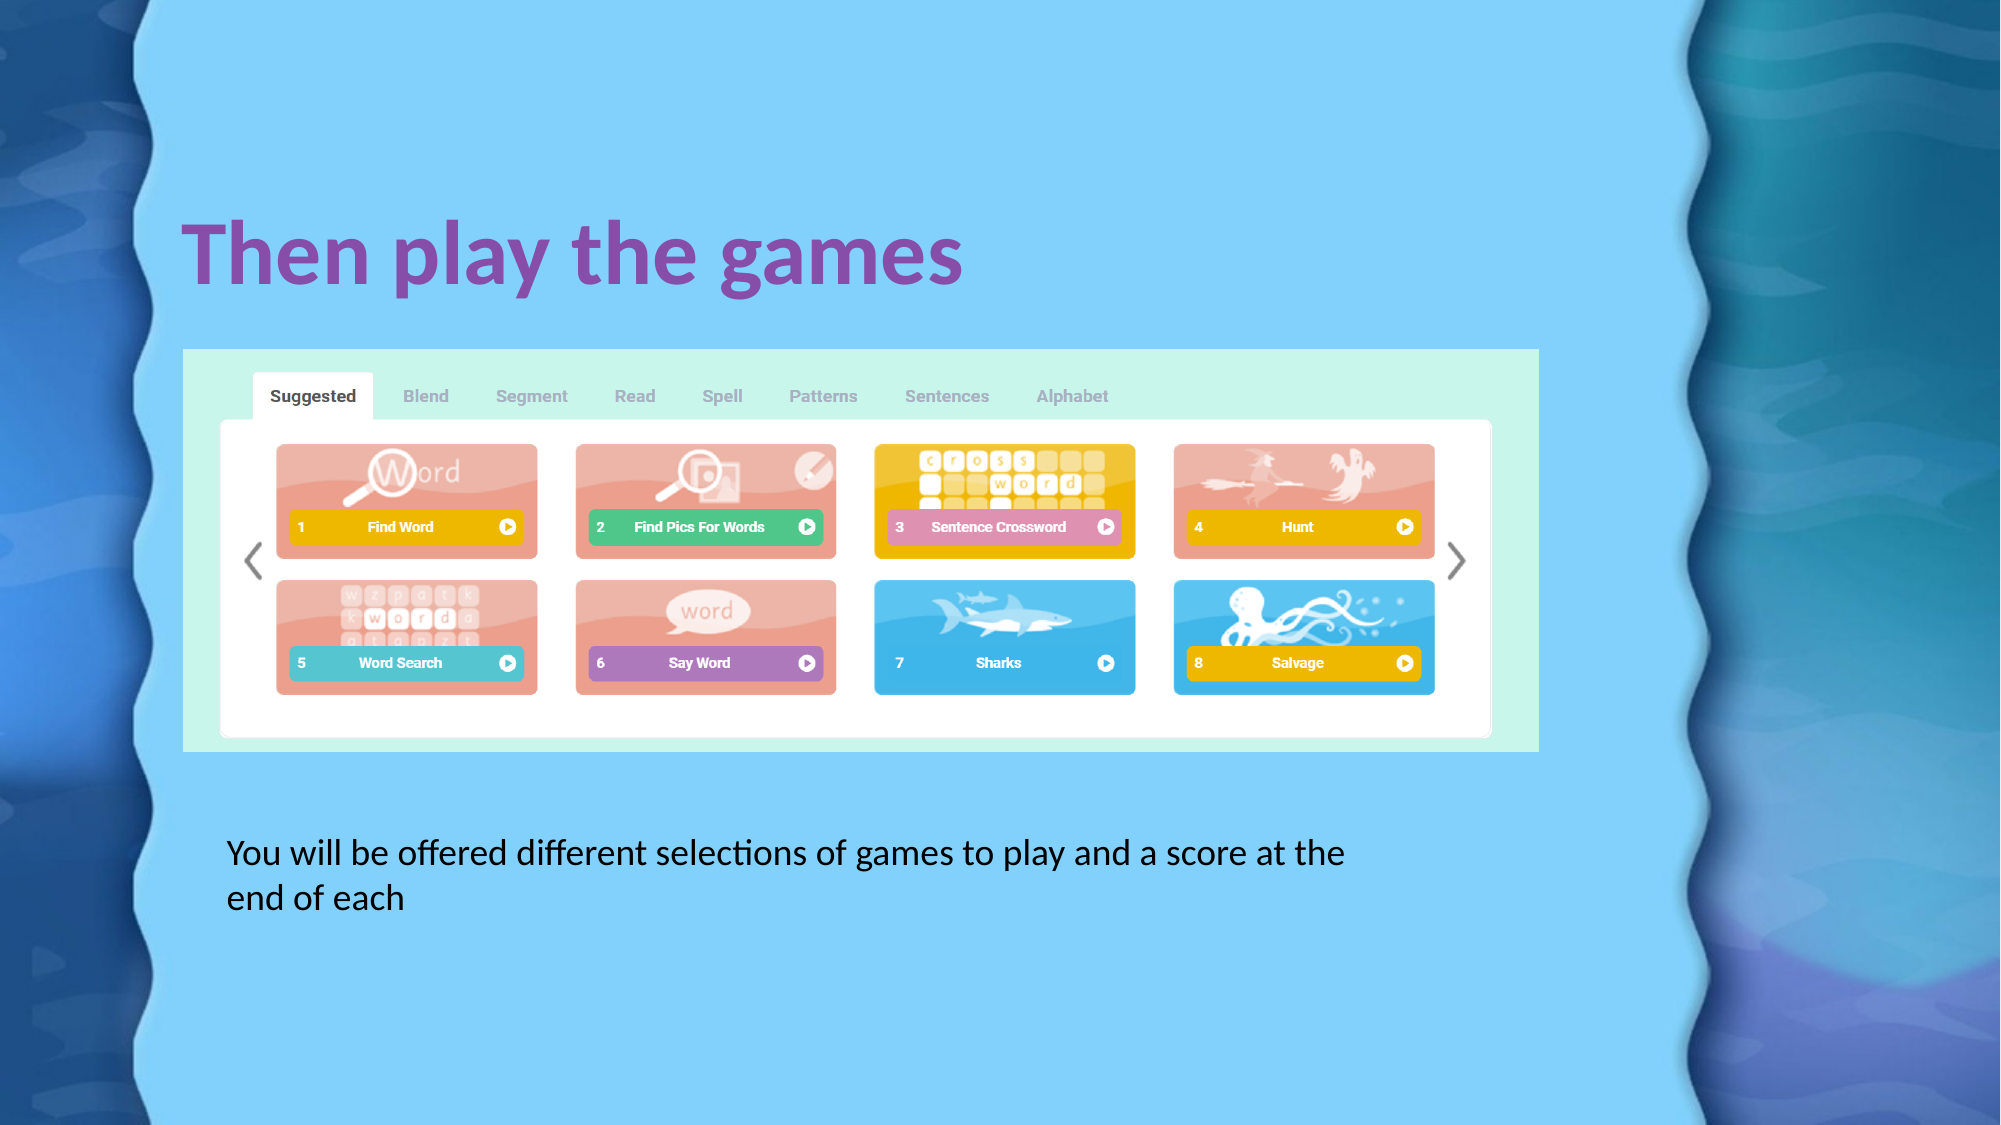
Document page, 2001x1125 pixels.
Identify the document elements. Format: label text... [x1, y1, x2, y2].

picture [0, 0, 2001, 1125]
title Then play the games [181, 115, 1669, 303]
text_box You will be offered different selections of games to play and a score at the end of each [183, 820, 1390, 926]
